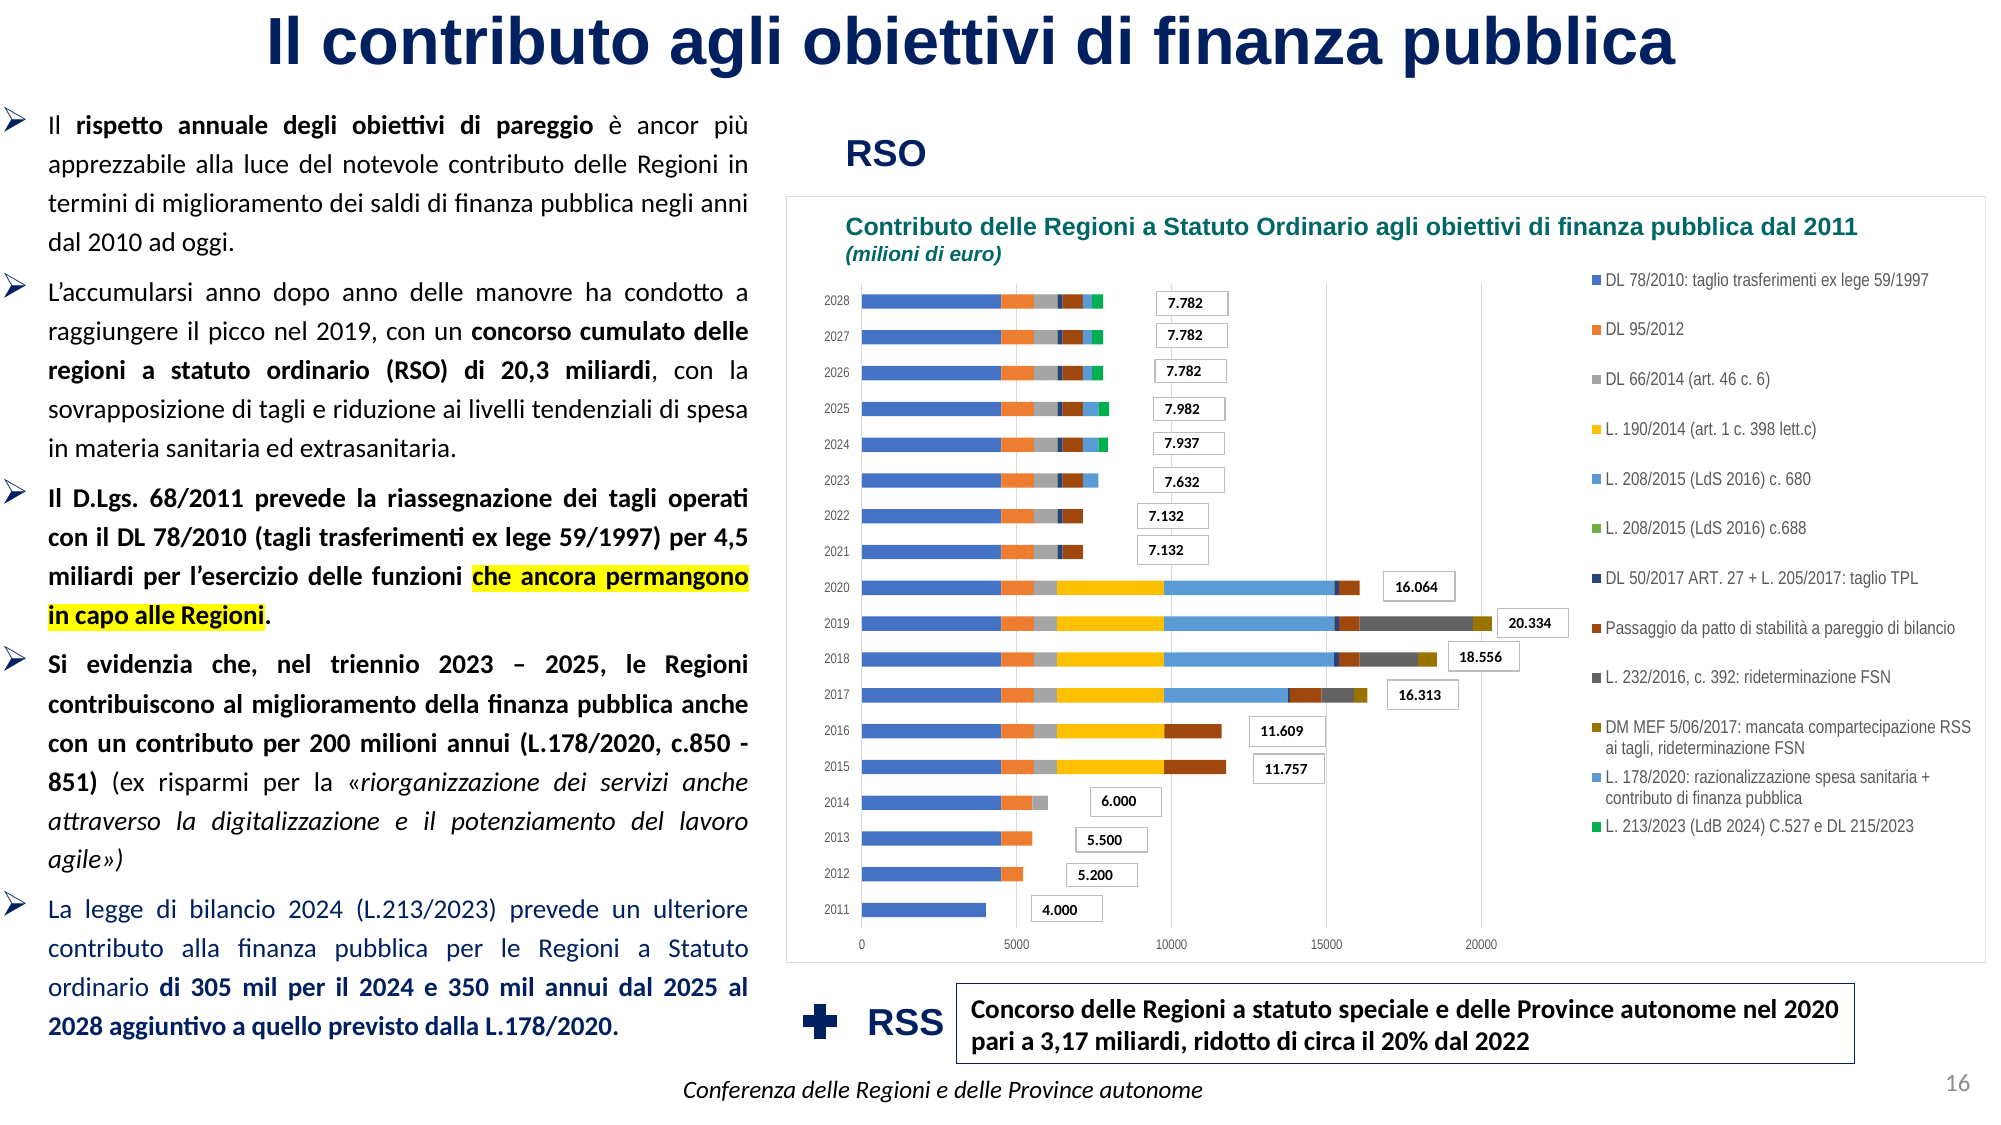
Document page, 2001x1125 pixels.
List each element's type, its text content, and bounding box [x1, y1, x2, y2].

text_box Il rispetto annuale degli obiettivi di pareggio è ancor più apprezzabile alla luce del notevole contributo delle Regioni in termini di miglioramento dei saldi di finanza pubblica negli anni dal 2010 ad oggi. L’accumularsi anno dopo anno delle manovre ha condotto a raggiungere il picco nel 2019, con un concorso cumulato delle regioni a statuto ordinario (RSO) di 20,3 miliardi, con la sovrapposizione di tagli e riduzione ai livelli tendenziali di spesa in materia sanitaria ed extrasanitaria. Il D.Lgs. 68/2011 prevede la riassegnazione dei tagli operati con il DL 78/2010 (tagli trasferimenti ex lege 59/1997) per 4,5 miliardi per l’esercizio delle funzioni che ancora permangono in capo alle Regioni. Si evidenzia che, nel triennio 2023 – 2025, le Regioni contribuiscono al miglioramento della finanza pubblica anche con un contributo per 200 milioni annui (L.178/2020, c.850 -851) (ex risparmi per la «riorganizzazione dei servizi anche attraverso la digitalizzazione e il potenziamento del lavoro agile») La legge di bilancio 2024 (L.213/2023) prevede un ulteriore contributo alla finanza pubblica per le Regioni a Statuto ordinario di 305 mil per il 2024 e 350 mil annui dal 2025 al 2028 aggiuntivo a quello previsto dalla L.178/2020. [0, 93, 764, 1049]
text_box RSS [852, 990, 956, 1051]
text_box Concorso delle Regioni a statuto speciale e delle Province autonome nel 2020 pari a 3,17 miliardi, ridotto di circa il 20% dal 2022 [956, 983, 1855, 1064]
picture [785, 195, 1986, 963]
text_box [803, 1004, 837, 1039]
text_box Il contributo agli obiettivi di finanza pubblica [41, 1, 1902, 85]
slide_number 16 [1535, 1051, 1986, 1112]
text_box RSO [830, 121, 1841, 182]
text_box [169, 174, 1719, 258]
text_box Conferenza delle Regioni e delle Province autonome [668, 1066, 1332, 1111]
